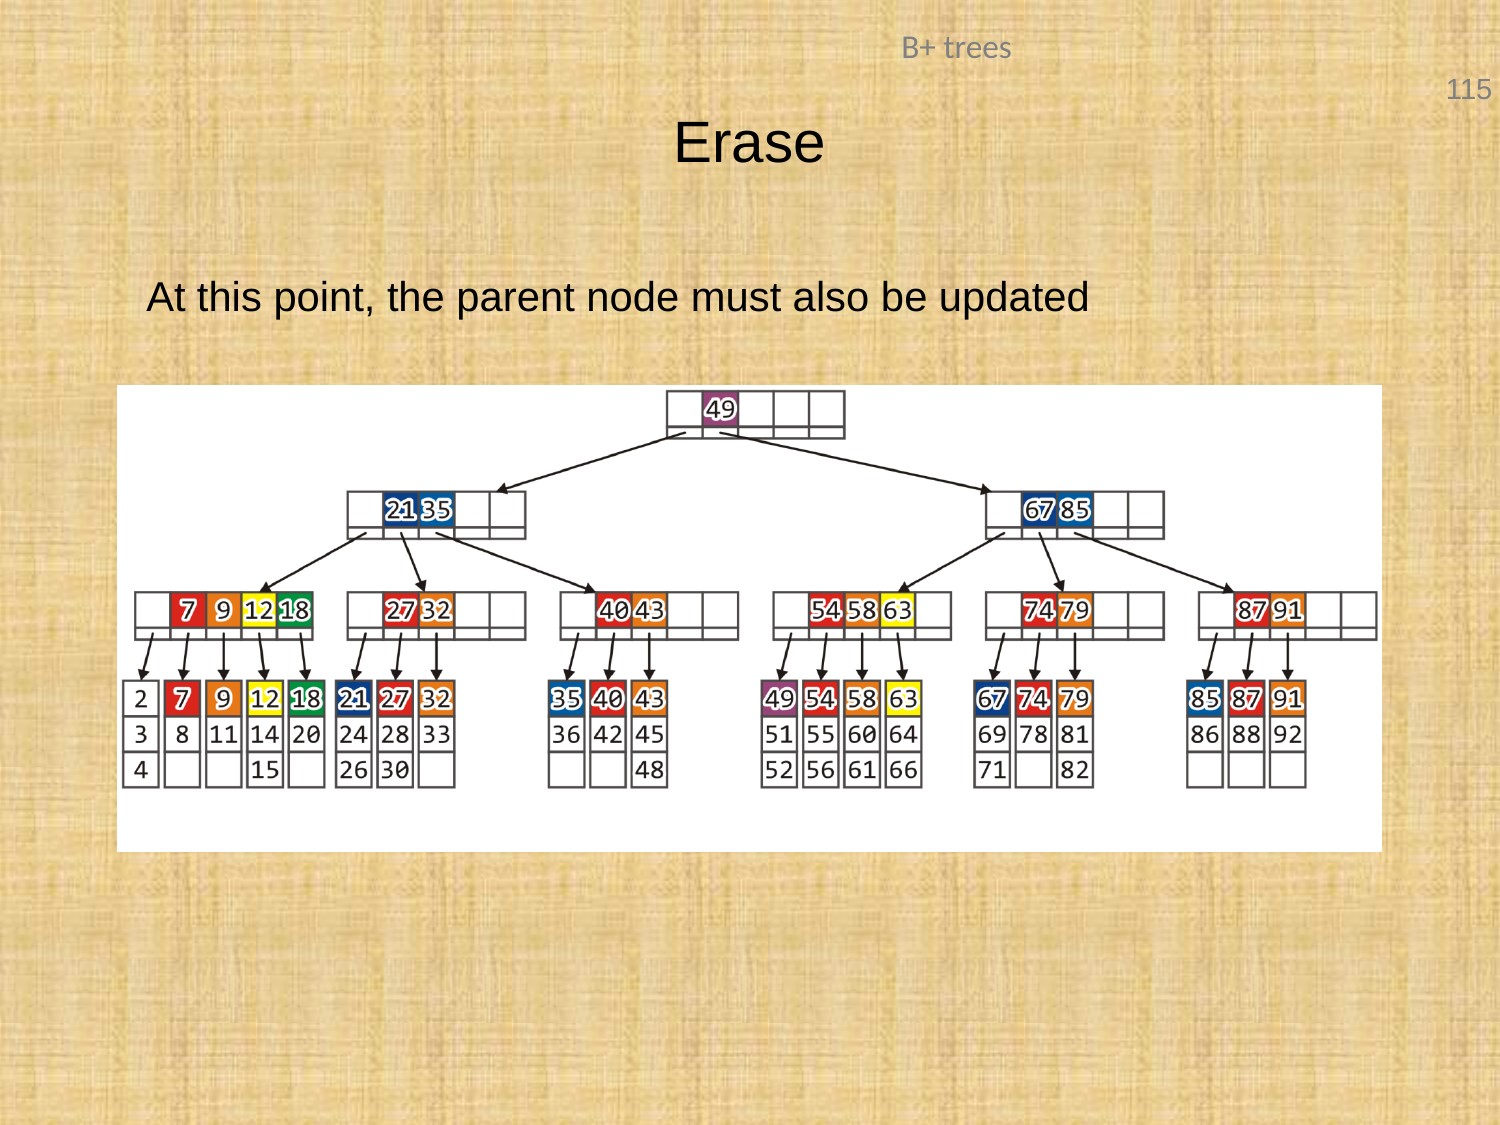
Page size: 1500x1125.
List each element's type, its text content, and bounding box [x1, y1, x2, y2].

title Erase [74, 44, 1426, 233]
list At this point, the parent node must also be updated [74, 262, 1426, 1006]
picture [0, 0, 1500, 1125]
